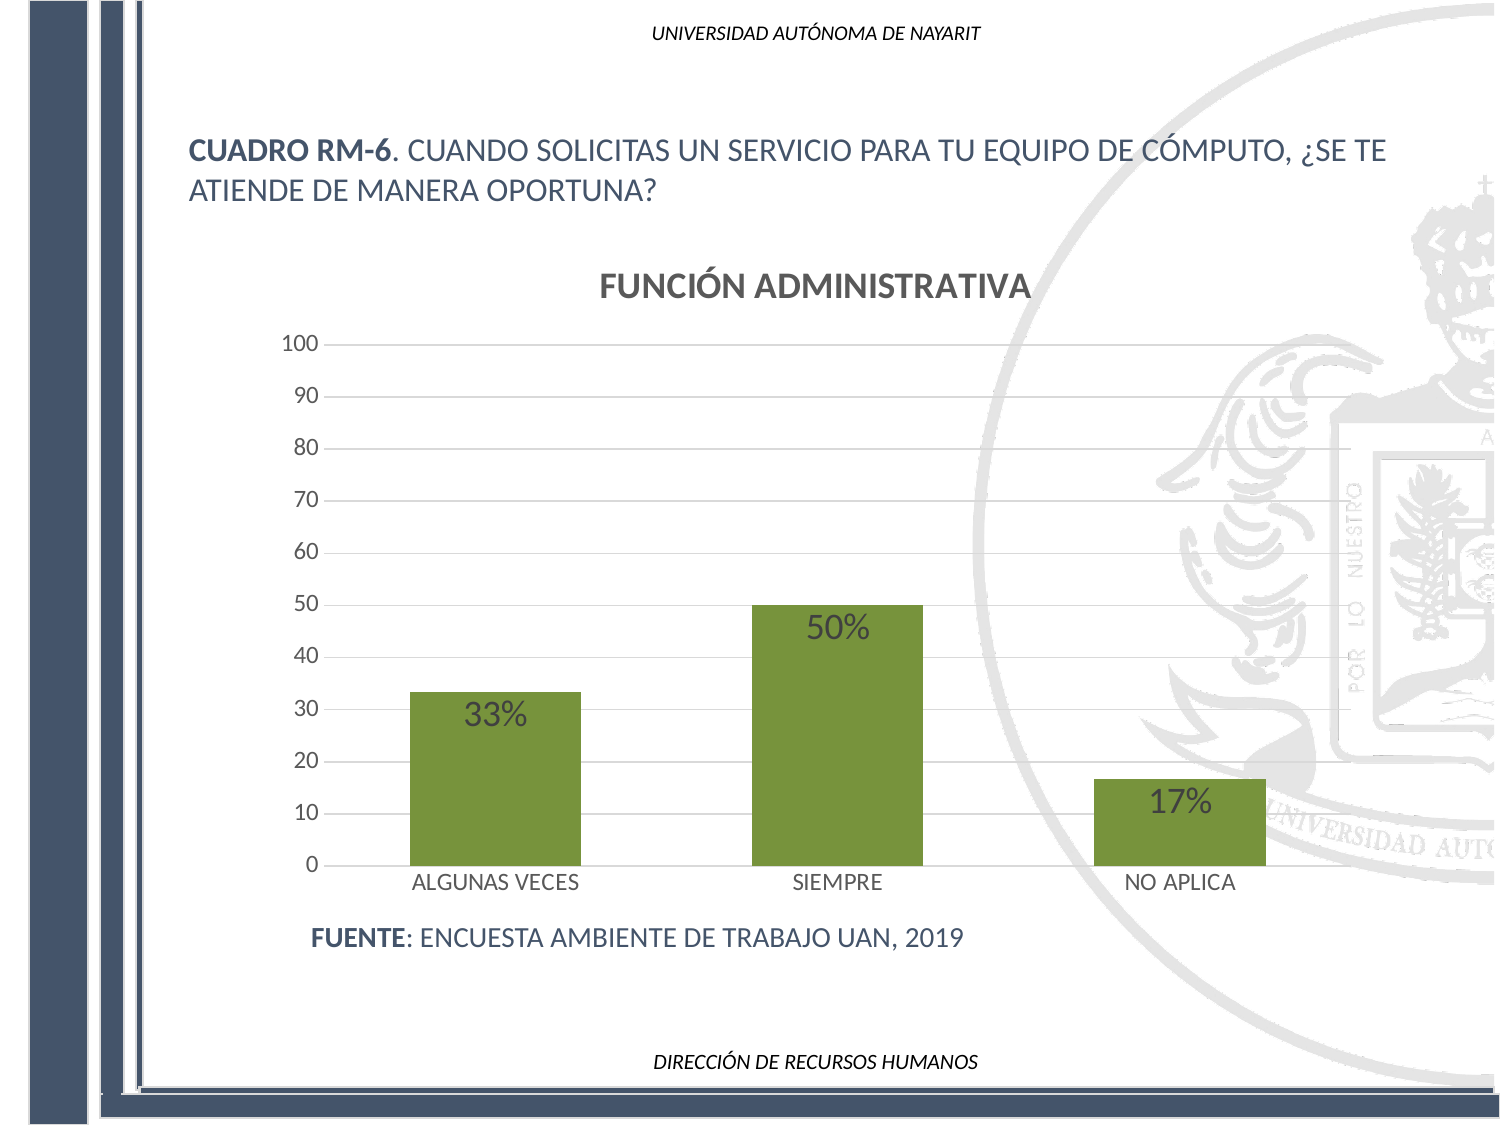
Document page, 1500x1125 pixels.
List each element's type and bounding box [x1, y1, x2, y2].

chart [258, 237, 1374, 911]
text_box [29, 0, 1500, 1125]
